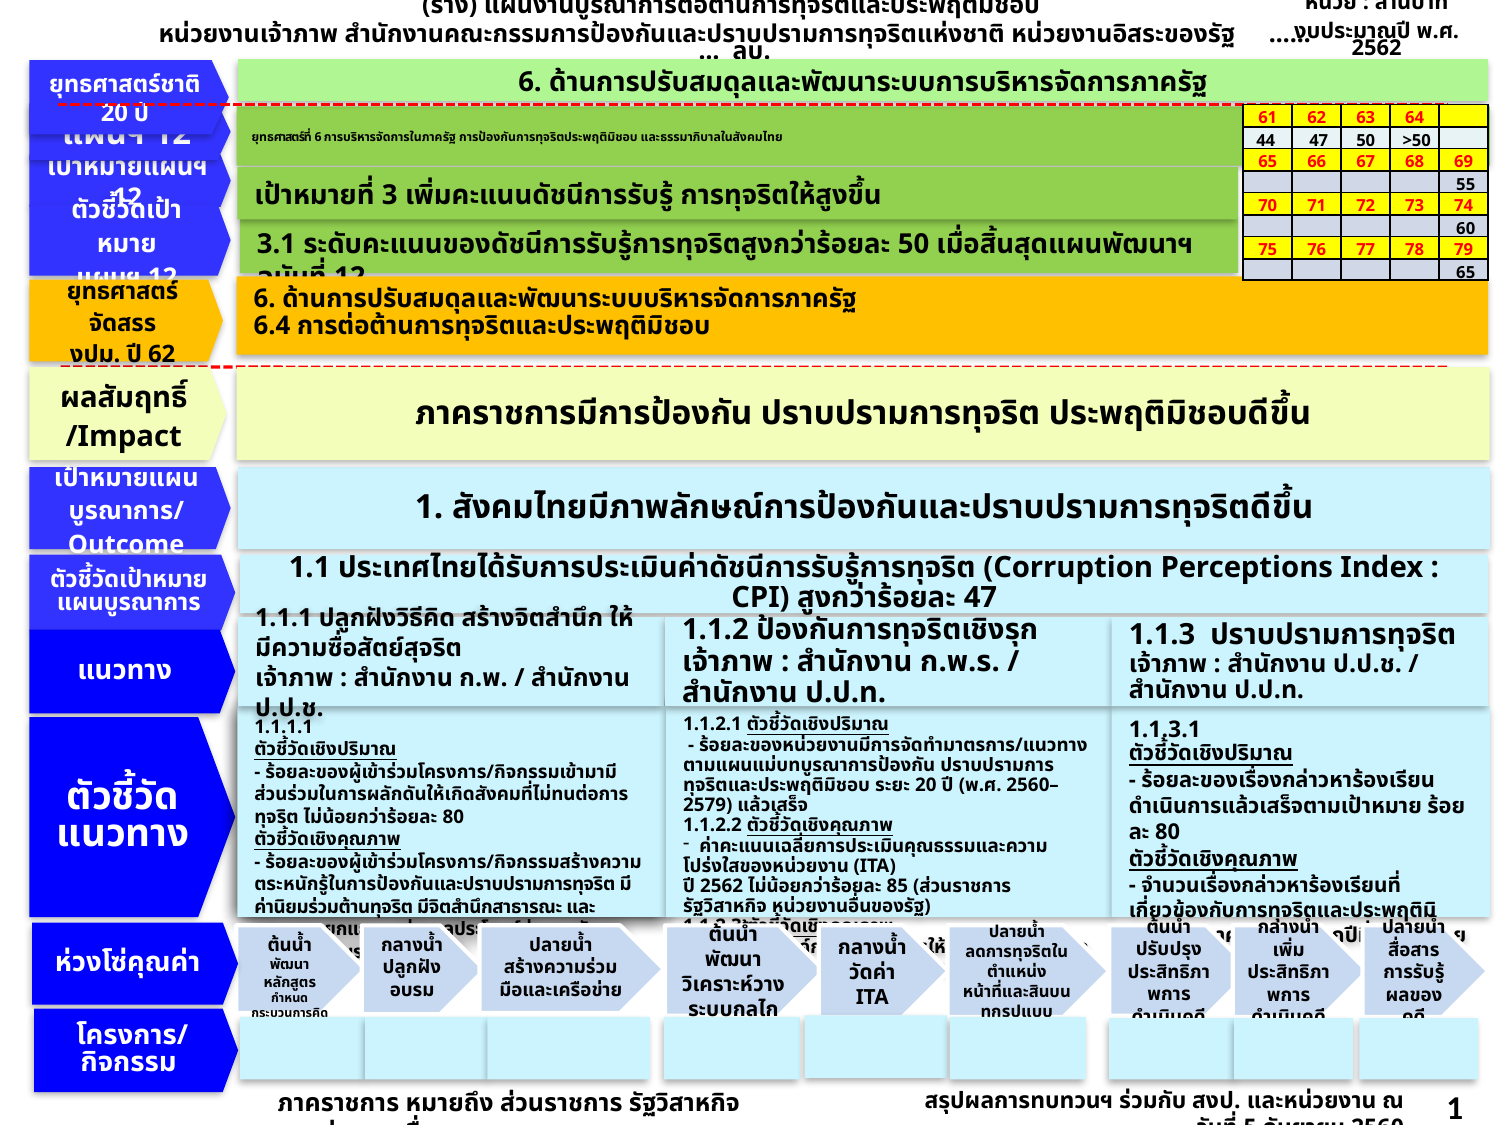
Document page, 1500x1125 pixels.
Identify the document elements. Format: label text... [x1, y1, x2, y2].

table_cell 76 [1293, 237, 1340, 258]
slide_number 1 [1412, 1087, 1479, 1125]
table_cell 69 [1440, 149, 1487, 170]
table_cell [1293, 260, 1340, 279]
table_cell [1391, 216, 1438, 236]
table_cell 77 [1342, 237, 1389, 258]
text_box ต้นน้ำ พัฒนาวิเคราะห์วางระบบกลไก [662, 923, 816, 1015]
table_cell 47 [1293, 128, 1340, 148]
table_cell [1244, 216, 1291, 236]
text_box ปลายน้ำ ลดการทุจริตในตำแหน่ง หน้าที่และสินบนทุกรูปแบบ [945, 923, 1107, 1015]
table_cell 73 [1391, 193, 1438, 214]
text_box 1.1.1 ปลูกฝังวิธีคิด สร้างจิตสำนึก ให้มีความซื่อสัตย์สุจริต เจ้าภาพ : สำนักงาน ก.พ. / สำนักงาน ป.ป.ช. [236, 615, 663, 708]
table_cell 74 [1440, 193, 1487, 214]
text_box สรุปผลการทบทวนฯ ร่วมกับ สงป. และหน่วยงาน ณ วันที่ 5 กันยายน 2560 [888, 1077, 1412, 1125]
table_cell 60 [1440, 216, 1487, 236]
table_header 62 [1293, 113, 1340, 126]
text_box ยุทธศาสตร์จัดสรร งปม. ปี 62 [29, 279, 223, 362]
text_box [948, 1015, 1088, 1082]
table_cell 72 [1342, 193, 1389, 214]
table_cell [1342, 172, 1389, 192]
text_box แผนฯ 12 [29, 121, 231, 160]
text_box กลางน้ำ วัดค่า ITA [816, 923, 945, 1013]
text_box 1.1.2.1 ตัวชี้วัดเชิงปริมาณ - ร้อยละของหน่วยงานมีการจัดทำมาตรการ/แนวทางตามแผนแม่บทบูรณาการป้องกัน ปราบปรามการทุจริตและประพฤติมิชอบ ระยะ 20 ปี (พ.ศ. 2560–2579) แล้วเสร็จ 1.1.2.2 ตัวชี้วัดเชิงคุณภาพ ค่าคะแนนเฉลี่ยการประเมินคุณธรรมและความโปร่งใสของหน่วยงาน (ITA) ปี 2562 ไม่น้อยกว่าร้อยละ 85 (ส่วนราชการ รัฐวิสาหกิจ หน่วยงานอื่นของรัฐ) 1.1.2.3 ตัวชี้วัดเชิงคุณภาพ บุคคลและองค์กรธุรกิจที่มีการให้สินบนหรือถูกเรียกสินบนโดยเจ้าหน้าที่ของรัฐในปีที่ผ่านมาลดลง [664, 718, 1105, 919]
table_cell 68 [1391, 149, 1438, 170]
text_box [662, 1015, 801, 1082]
table_cell [1293, 216, 1340, 236]
table_header 63 [1342, 113, 1389, 126]
table_header 61 [1244, 113, 1291, 126]
table_cell 55 [1440, 172, 1487, 192]
text_box [238, 1015, 363, 1082]
table_cell >50 [1391, 128, 1438, 148]
text_box ตัวชี้วัดแนวทาง [29, 717, 222, 918]
text_box 6. ด้านการปรับสมดุลและพัฒนาระบบการบริหารจัดการภาครัฐ [238, 59, 1489, 101]
table_cell [1244, 172, 1291, 192]
table_cell [1342, 216, 1389, 236]
table_cell [1293, 172, 1340, 192]
text_box ภาคราชการมีการป้องกัน ปราบปรามการทุจริต ประพฤติมิชอบดีขึ้น [236, 367, 1490, 461]
text_box (ร่าง) แผนงานบูรณาการต่อต้านการทุจริตและประพฤติมิชอบ หน่วยงานเจ้าภาพ สำนักงานคณะกรรมการป้องกันและปราบปรามการทุจริตแห่งชาติ หน่วยงานอิสระของรัฐ ……… ลบ. [135, 0, 1263, 73]
text_box หน่วย : ล้านบาท งบประมาณปี พ.ศ. 2562 [1263, 0, 1490, 67]
text_box เป้าหมายแผน บูรณาการ/Outcome [29, 467, 231, 550]
text_box ตัวชี้วัดเป้าหมายแผนบูรณาการ [29, 554, 233, 630]
table_cell 66 [1293, 149, 1340, 170]
text_box ปลายน้ำ สื่อสารการรับรู้ผลของคดี [1360, 923, 1491, 1016]
text_box ห่วงโซ่คุณค่า [32, 922, 239, 1005]
text_box [1357, 1016, 1480, 1082]
text_box 1.1.2 ป้องกันการทุจริตเชิงรุก เจ้าภาพ : สำนักงาน ก.พ.ร. / สำนักงาน ป.ป.ท. [663, 615, 1110, 708]
table_cell [1391, 172, 1438, 192]
table_header [1440, 105, 1487, 126]
text_box 1.1.3 ปราบปรามการทุจริต เจ้าภาพ : สำนักงาน ป.ป.ช. / สำนักงาน ป.ป.ท. [1110, 615, 1490, 708]
table_cell 65 [1440, 260, 1487, 279]
table_cell [1440, 128, 1487, 148]
text_box ตัวชี้วัดเป้าหมาย แผนฯ 12 [29, 204, 231, 276]
table_cell 79 [1440, 237, 1487, 258]
text_box [485, 1015, 652, 1079]
text_box ยุทธศาสตร์ชาติ 20 ปี [29, 60, 229, 135]
text_box ปลายน้ำ สร้างความร่วมมือและเครือข่าย [477, 923, 662, 1015]
text_box ภาคราชการ หมายถึง ส่วนราชการ รัฐวิสาหกิจ และหน่วยงานอื่น [249, 1079, 775, 1125]
table_cell 44 [1244, 128, 1291, 148]
table_cell 50 [1342, 128, 1389, 148]
text_box โครงการ/กิจกรรม [34, 1008, 233, 1093]
text_box ผลสัมฤทธิ์ /Impact [29, 367, 227, 461]
text_box 1. สังคมไทยมีภาพลักษณ์การป้องกันและปราบปรามการทุจริตดีขึ้น [236, 468, 1492, 551]
text_box กลางน้ำ ปลูกฝังอบรม [359, 923, 477, 1015]
text_box เป้าหมายแผนฯ 12 [29, 163, 231, 206]
text_box กลางน้ำ เพิ่มประสิทธิภาพการดำเนินคดี [1230, 923, 1360, 1016]
text_box [1107, 1016, 1232, 1077]
text_box แนวทาง [29, 629, 231, 714]
text_box ต้นน้ำ ปรับปรุงประสิทธิภาพการดำเนินคดี [1107, 923, 1230, 1016]
text_box 3.1 ระดับคะแนนของดัชนีการรับรู้การทุจริตสูงกว่าร้อยละ 50 เมื่อสิ้นสุดแผนพัฒนาฯ ฉบับที่ 12 [239, 227, 1239, 273]
text_box 1.1 ประเทศไทยได้รับการประเมินค่าดัชนีการรับรู้การทุจริต (Corruption Perceptions Index : CPI) สูงกว่าร้อยละ 47 [238, 552, 1490, 615]
text_box เป้าหมายที่ 3 เพิ่มคะแนนดัชนีการรับรู้ การทุจริตให้สูงขึ้น [237, 167, 1239, 220]
table_cell [1342, 260, 1389, 279]
text_box [363, 1015, 485, 1079]
text_box 1.1.1.1 ตัวชี้วัดเชิงปริมาณ - ร้อยละของผู้เข้าร่วมโครงการ/กิจกรรมเข้ามามีส่วนร่วมในการผลักดันให้เกิดสังคมที่ไม่ทนต่อการทุจริต ไม่น้อยกว่าร้อยละ 80 ตัวชี้วัดเชิงคุณภาพ - ร้อยละของผู้เข้าร่วมโครงการ/กิจกรรมสร้างความตระหนักรู้ในการป้องกันและปราบปรามการทุจริต มีค่านิยมร่วมต้านทุจริต มีจิตสำนึกสาธารณะ และสามารถแยกแยะระหว่างผลประโยชน์ส่วนตนกับผลประโยชน์ส่วนรวม ร้อยละ 80 [235, 716, 659, 919]
table_cell 70 [1244, 193, 1291, 214]
text_box 1.1.3.1 ตัวชี้วัดเชิงปริมาณ - ร้อยละของเรื่องกล่าวหาร้องเรียน ดำเนินการแล้วเสร็จตามเป้าหมาย ร้อยละ 80 ตัวชี้วัดเชิงคุณภาพ - จำนวนเรื่องกล่าวหาร้องเรียนที่เกี่ยวข้องกับการทุจริตและประพฤติมิชอบของภาครัฐลดลงจากปีที่ผ่านมาร้อยละ 10 [1110, 715, 1492, 919]
text_box [1232, 1016, 1355, 1082]
text_box 6. ด้านการปรับสมดุลและพัฒนาระบบบริหารจัดการภาครัฐ 6.4 การต่อต้านการทุจริตและประพฤติมิชอบ [236, 276, 1489, 355]
table_cell 67 [1342, 149, 1389, 170]
table_cell 75 [1244, 237, 1291, 258]
table_cell 65 [1244, 149, 1291, 170]
table_cell [1391, 260, 1438, 279]
table_cell 78 [1391, 237, 1438, 258]
text_box ต้นน้ำ พัฒนาหลักสูตรกำหนดกระบวนการคิด [234, 923, 359, 1015]
table_cell [1244, 260, 1291, 279]
text_box [803, 1013, 950, 1080]
table_cell 71 [1293, 193, 1340, 214]
title ยุทธศาสตร์ที่ 6 การบริหารจัดการในภาครัฐ การป้องกันการทุจริตประพฤติมิชอบ และธรรมาภิบาลในสังคมไทย [236, 113, 1242, 166]
table_header 64 [1391, 113, 1438, 126]
